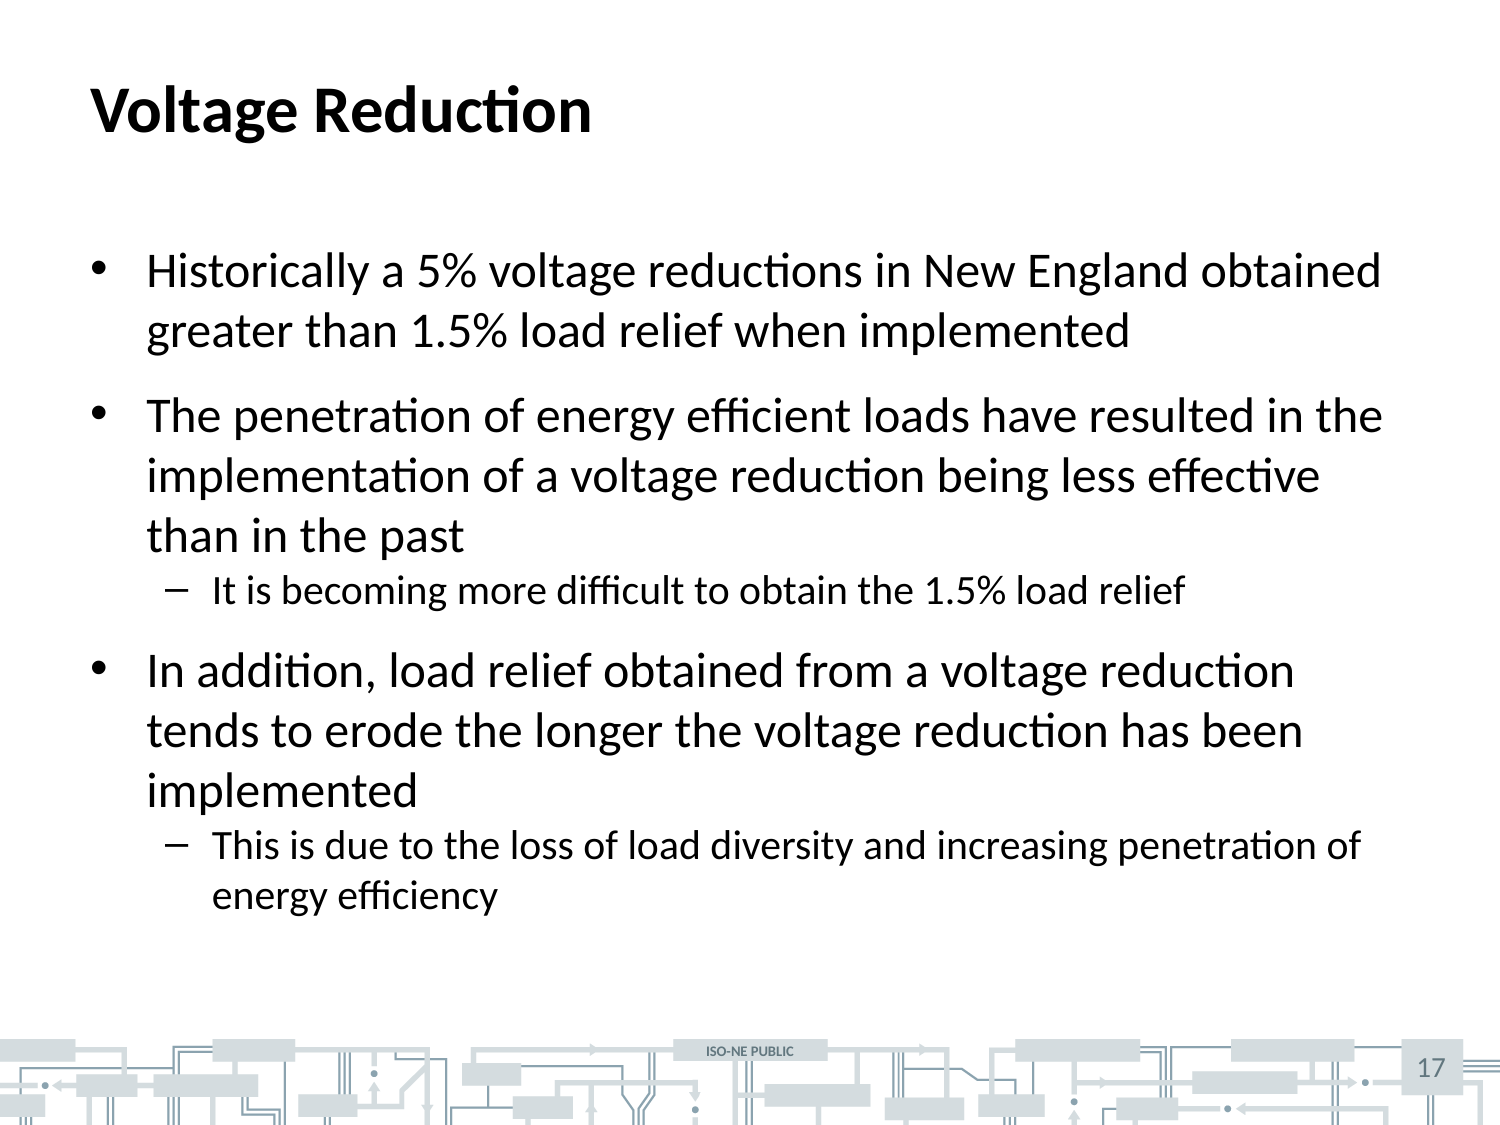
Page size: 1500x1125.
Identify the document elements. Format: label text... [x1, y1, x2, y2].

slide_number 17 [1400, 1044, 1463, 1088]
picture [0, 1031, 1500, 1125]
title Voltage Reduction [75, 12, 1425, 200]
list Historically a 5% voltage reductions in New England obtained greater than 1.5% load relief when implemented The penetration of energy efficient loads have resulted in the implementation of a voltage reduction being less effective than in the past It is becoming more difficult to obtain the 1.5% load relief In addition, load relief obtained from a voltage reduction tends to erode the longer the voltage reduction has been implemented This is due to the loss of load diversity and increasing penetration of energy efficiency [75, 229, 1425, 1020]
